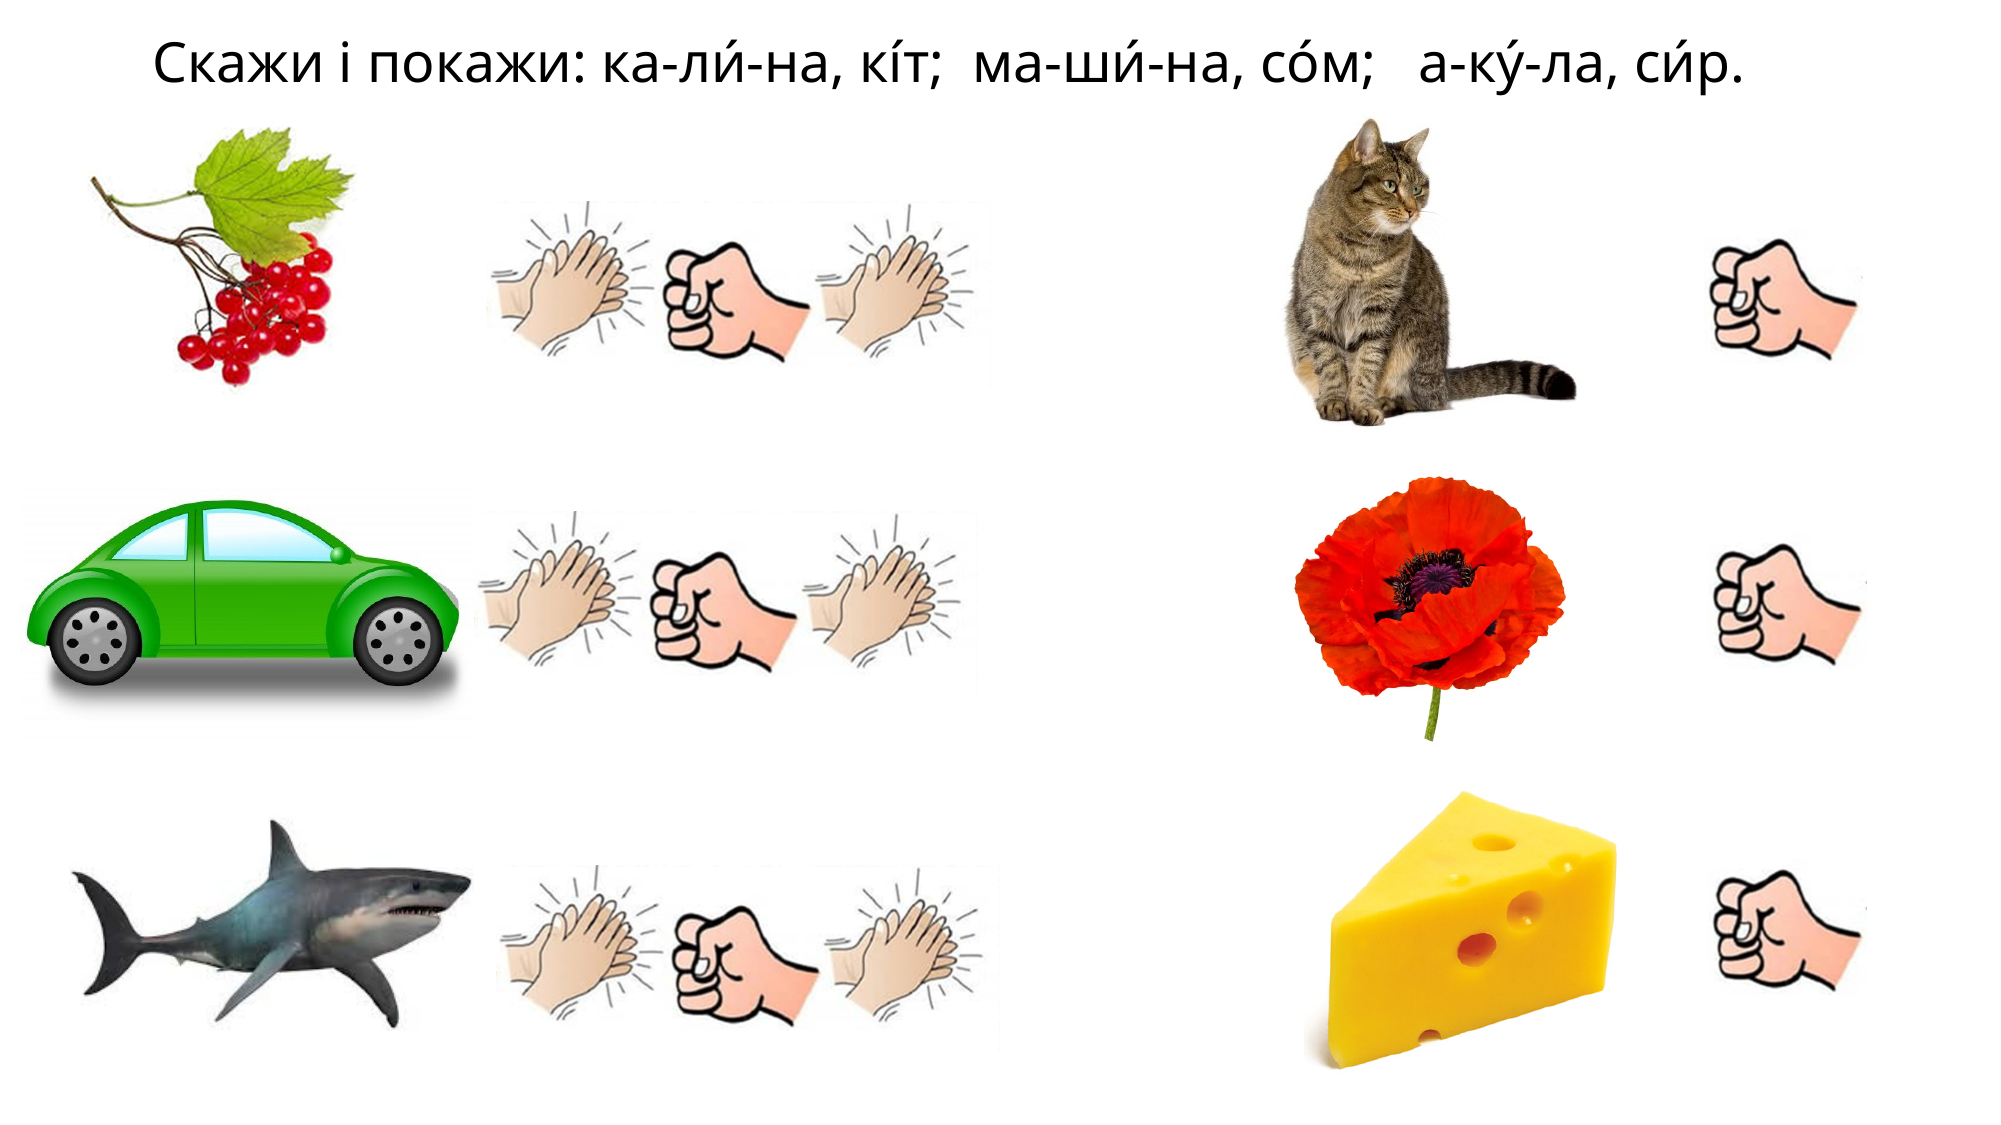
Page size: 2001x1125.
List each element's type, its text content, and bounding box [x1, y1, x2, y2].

picture [1303, 778, 1631, 1075]
picture [486, 201, 991, 388]
title Скажи і покажи: ка-ли́-на, кі́т; ма-ши́-на, со́м; а-ку́-ла, си́р. [137, 0, 1863, 129]
picture [1708, 855, 1867, 1009]
picture [1704, 224, 1863, 379]
picture [69, 126, 391, 395]
picture [69, 780, 475, 1084]
picture [1708, 529, 1867, 683]
picture [1261, 107, 1598, 443]
picture [20, 482, 978, 739]
picture [1275, 462, 1588, 759]
picture [496, 865, 1000, 1051]
